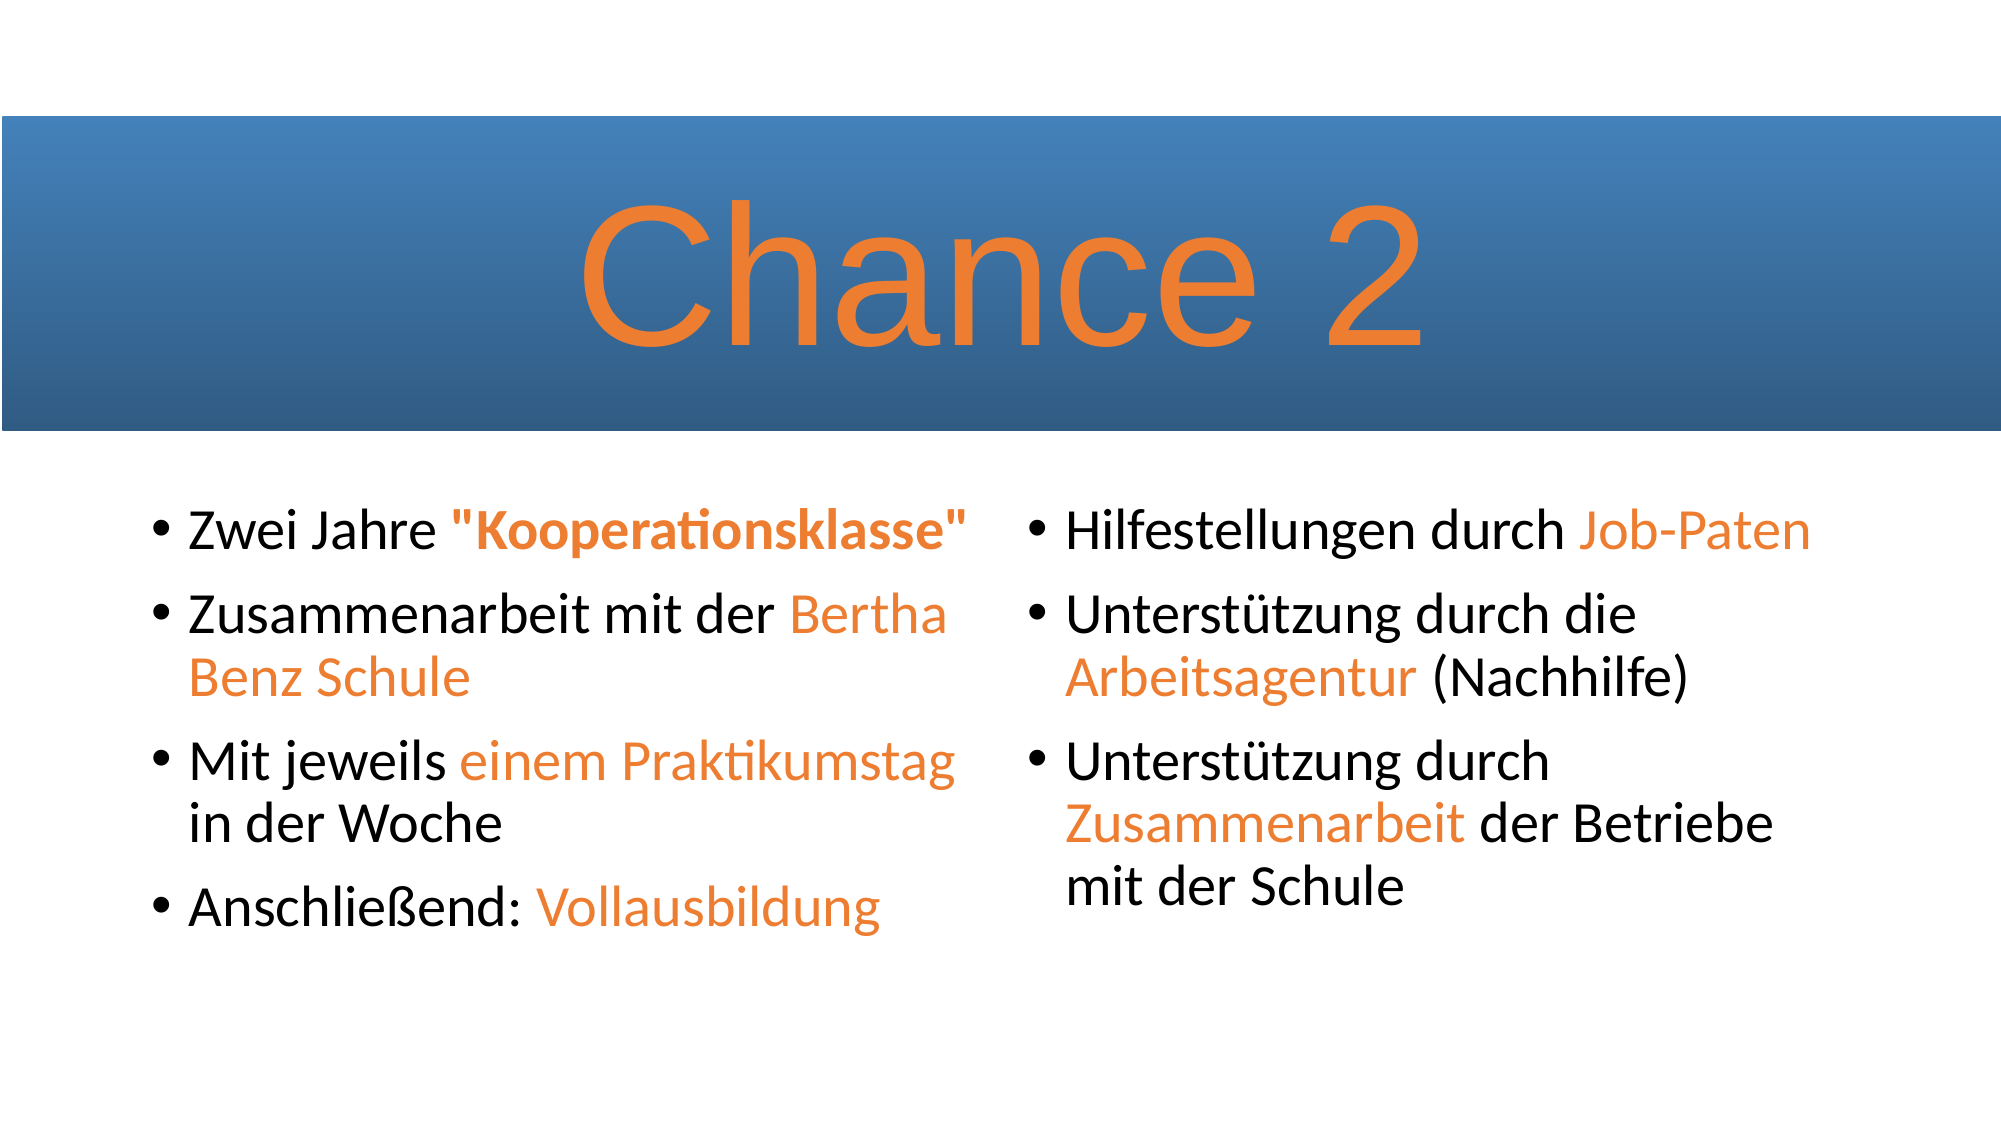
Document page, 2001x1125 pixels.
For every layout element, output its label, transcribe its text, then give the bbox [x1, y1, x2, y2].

list Zwei Jahre "Kooperationsklasse" Zusammenarbeit mit der Bertha Benz Schule Mit jeweils einem Praktikumstag in der Woche Anschließend: Vollausbildung [136, 491, 987, 1125]
list Hilfestellungen durch Job-Paten Unterstützung durch die Arbeitsagentur (Nachhilfe) Unterstützung durch Zusammenarbeit der Betriebe mit der Schule [1012, 491, 1863, 1125]
text_box [2, 116, 2000, 431]
title Chance 2 [140, 171, 1865, 390]
